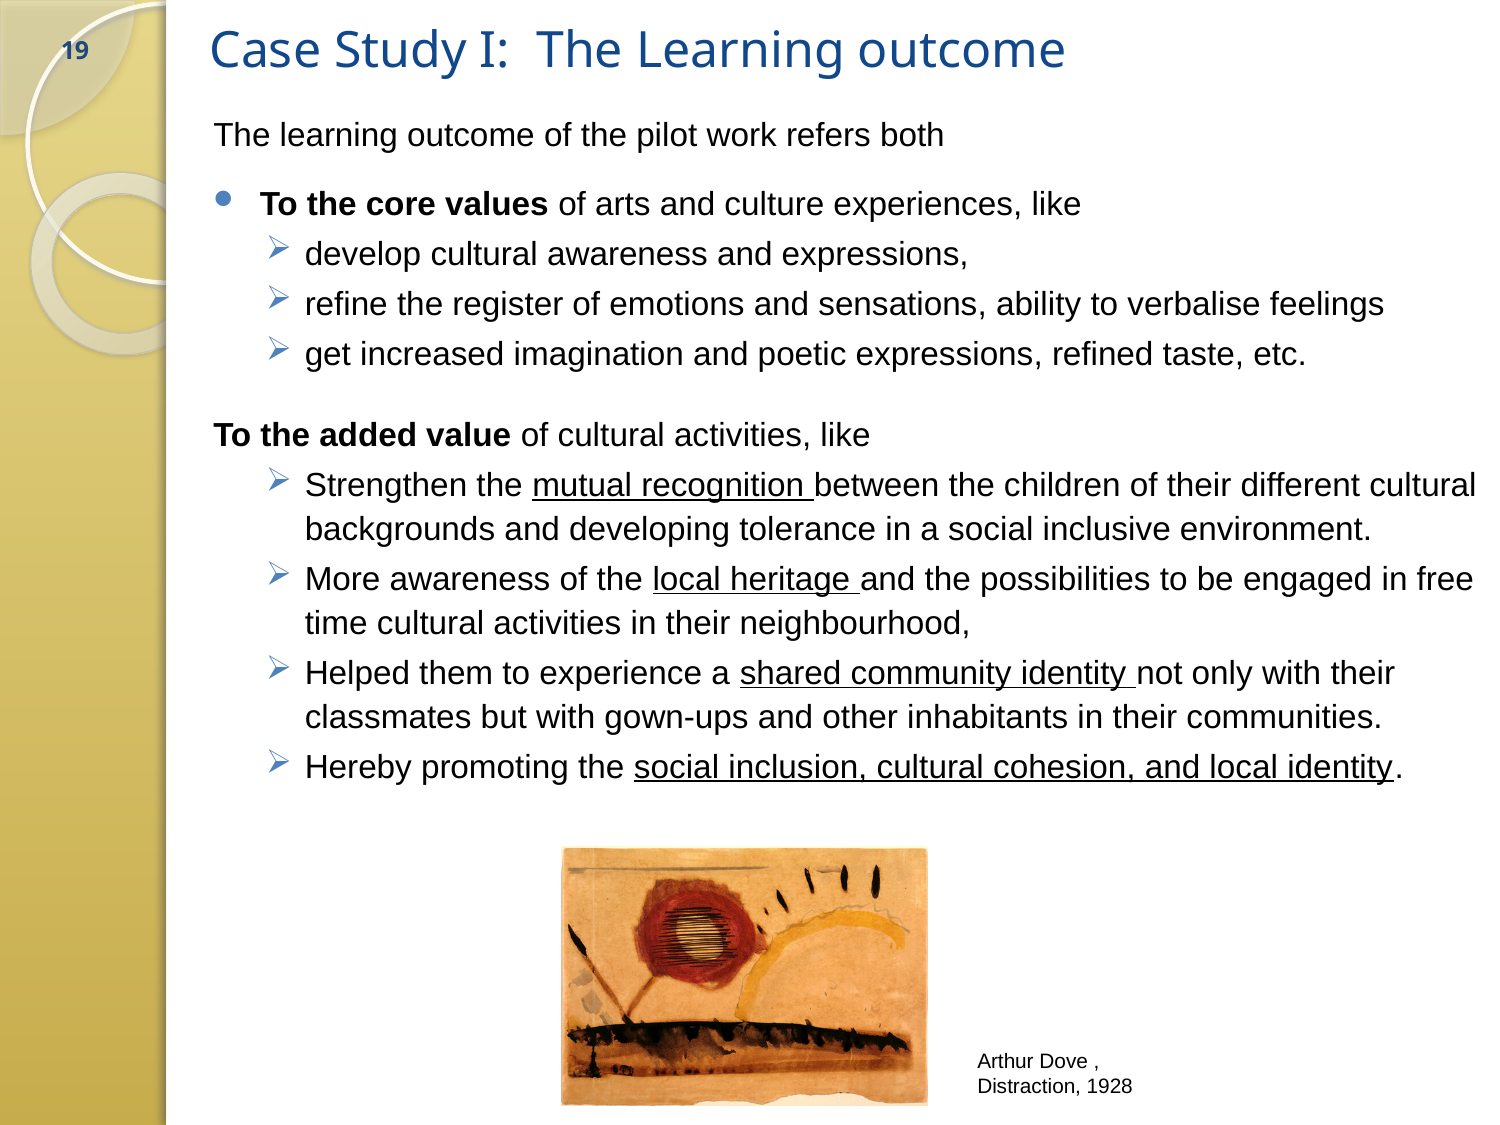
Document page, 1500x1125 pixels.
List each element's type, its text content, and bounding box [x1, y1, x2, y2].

slide_number 19 [37, 21, 113, 76]
title Case Study I: The Learning outcome [194, 19, 1425, 76]
text_box Arthur Dove , Distraction, 1928 [962, 1040, 1412, 1105]
picture [560, 846, 928, 1107]
list The learning outcome of the pilot work refers both To the core values of arts and culture experiences, like develop cultural awareness and expressions, refine the register of emotions and sensations, ability to verbalise feelings get increased imagination and poetic expressions, refined taste, etc. To the added value of cultural activities, like Strengthen the mutual recognition between the children of their different cultural backgrounds and developing tolerance in a social inclusive environment. More awareness of the local heritage and the possibilities to be engaged in free time cultural activities in their neighbourhood, Helped them to experience a shared community identity not only with their classmates but with gown-ups and other inhabitants in their communities. Hereby promoting the social inclusion, cultural cohesion, and local identity. [185, 101, 1497, 799]
